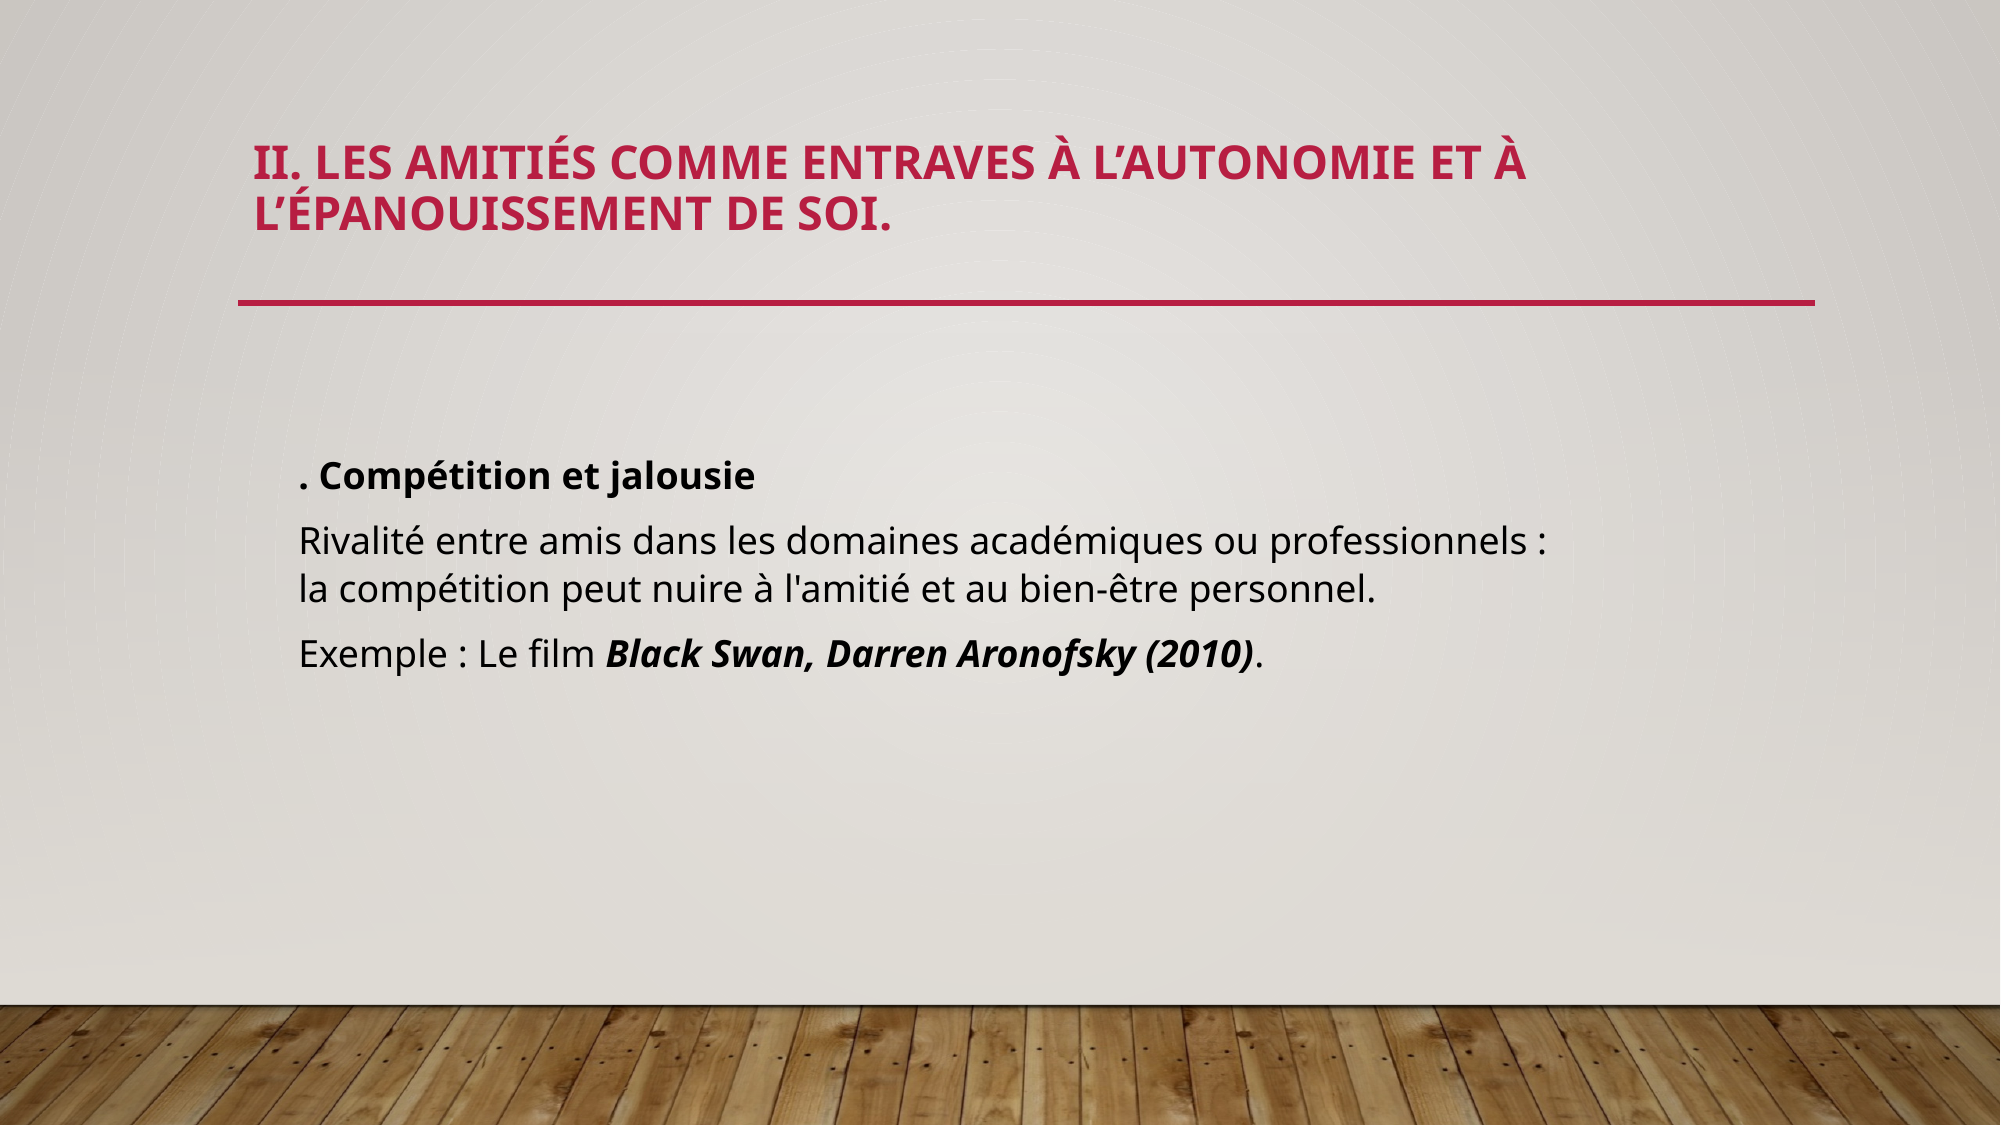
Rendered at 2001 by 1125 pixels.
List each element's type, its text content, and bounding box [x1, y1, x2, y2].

title II. Les amitiés comme entraves à l’autonomie et à l’épanouissement de soi. [238, 131, 1814, 305]
text_box . Compétition et jalousie Rivalité entre amis dans les domaines académiques ou professionnels : la compétition peut nuire à l'amitié et au bien-être personnel. Exemple : Le film Black Swan, Darren Aronofsky (2010). [283, 441, 1585, 683]
picture [0, 1005, 2000, 1125]
